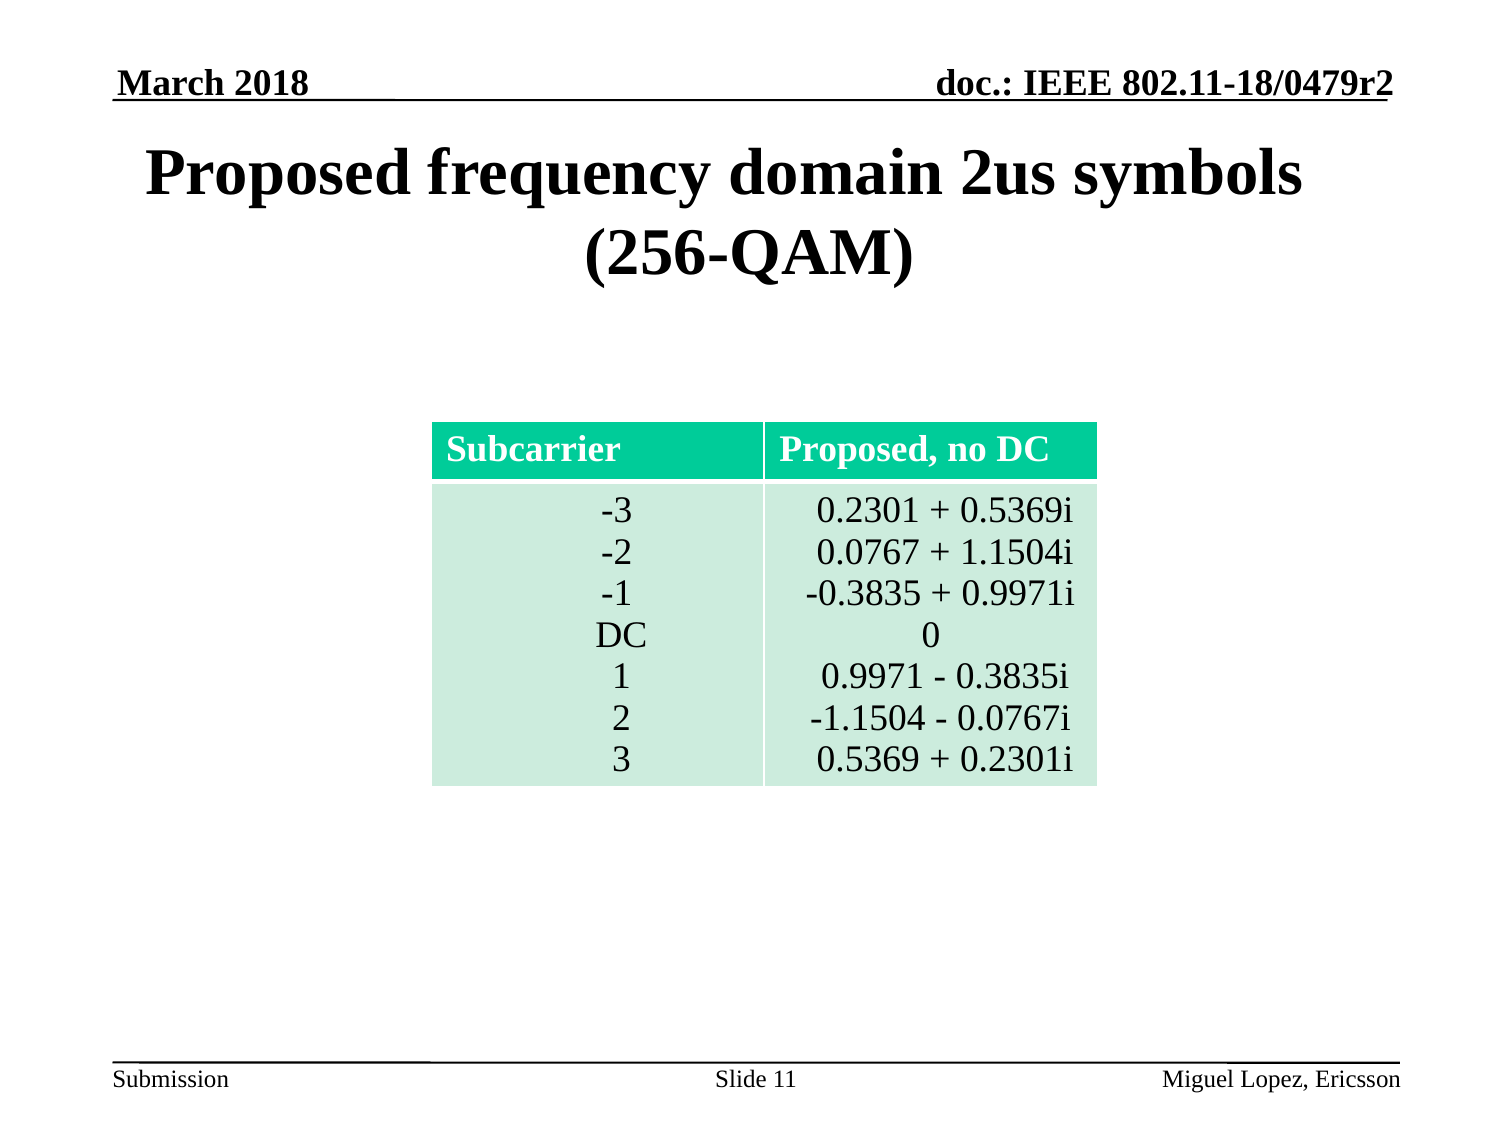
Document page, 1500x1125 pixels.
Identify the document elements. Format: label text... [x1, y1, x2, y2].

table_cell -3 -2 -1 DC 1 2 3 [432, 484, 763, 786]
table_cell 0.2301 + 0.5369i 0.0767 + 1.1504i -0.3835 + 0.9971i 0 0.9971 - 0.3835i -1.1504 - 0.0767i 0.5369 + 0.2301i [765, 484, 1097, 786]
slide_number Slide 11 [712, 1061, 800, 1123]
title Proposed frequency domain 2us symbols (256-QAM) [112, 111, 1388, 303]
table_header Subcarrier [432, 422, 763, 479]
footer Miguel Lopez, Ericsson [1031, 1061, 1402, 1093]
table_header Proposed, no DC [765, 422, 1097, 479]
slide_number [116, 58, 507, 104]
